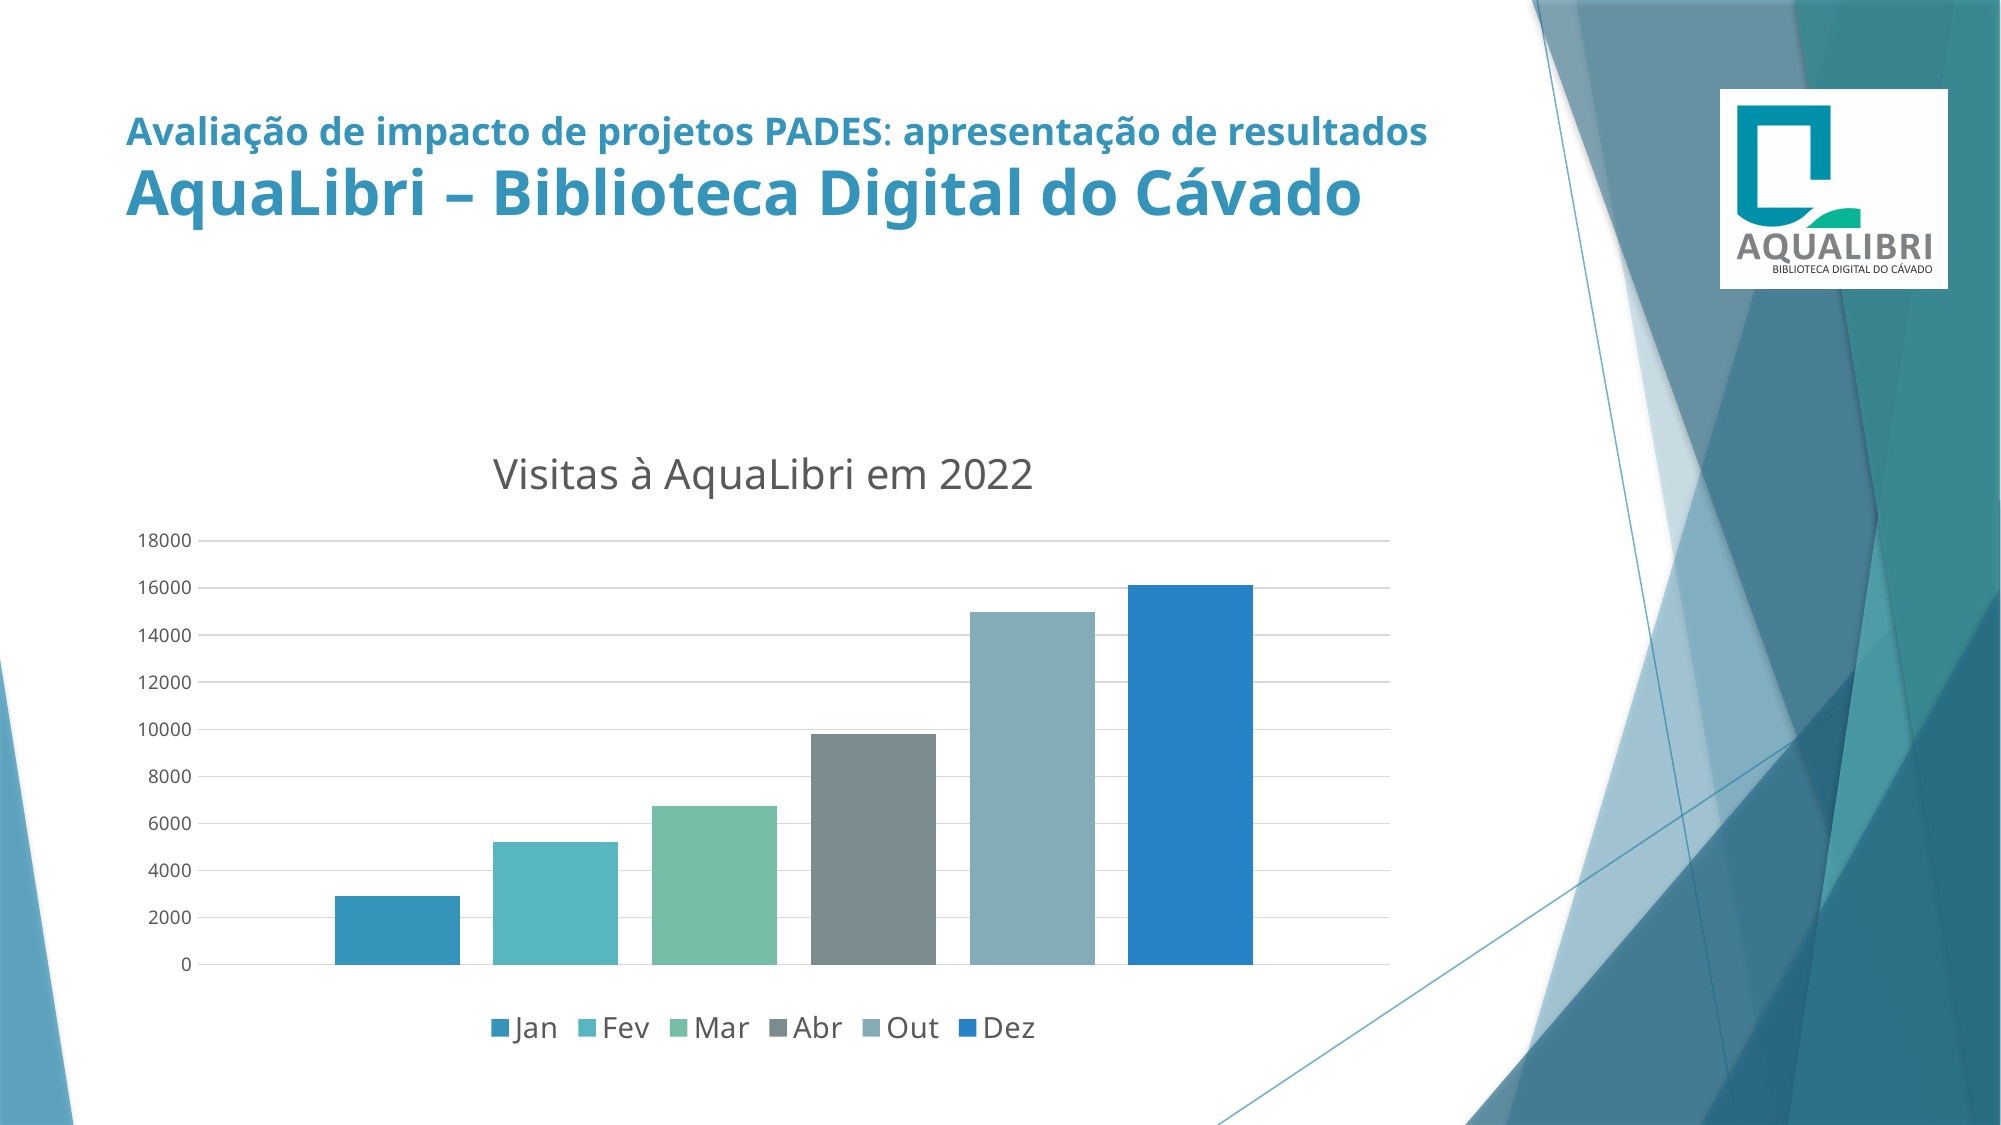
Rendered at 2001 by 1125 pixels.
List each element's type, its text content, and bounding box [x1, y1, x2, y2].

chart [110, 410, 1417, 1055]
picture [1720, 89, 1948, 290]
title Avaliação de impacto de projetos PADES: apresentação de resultados AquaLibri – Biblioteca Digital do Cávado [111, 99, 1522, 317]
